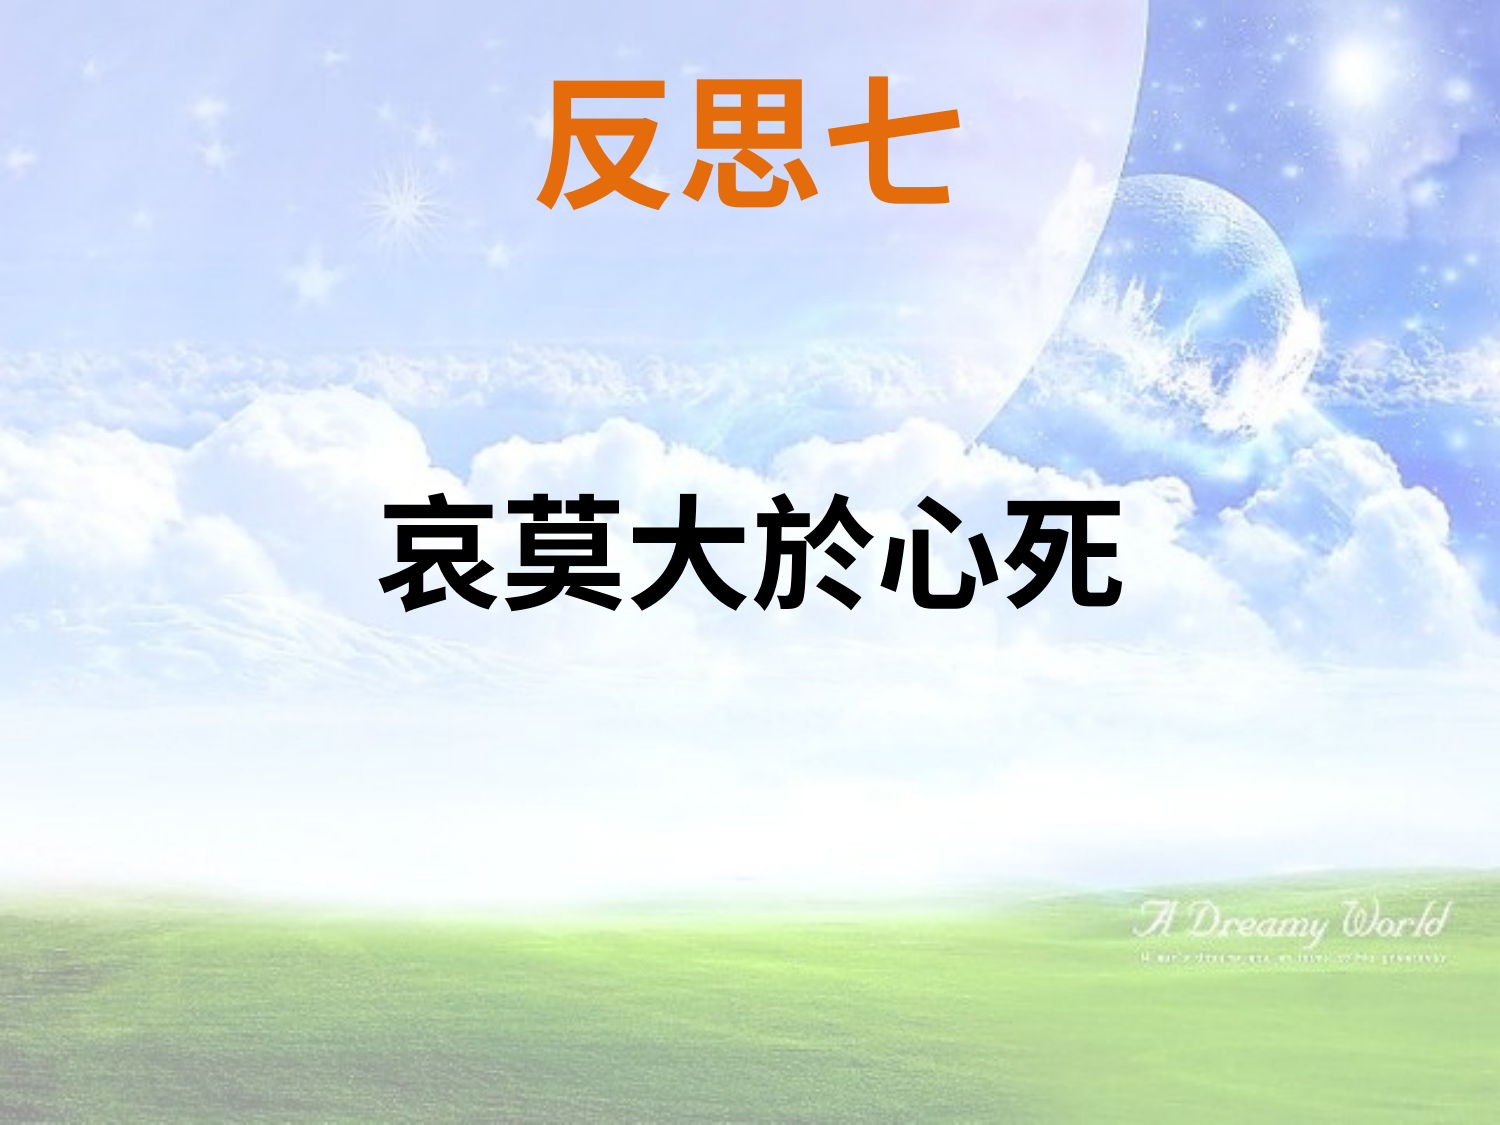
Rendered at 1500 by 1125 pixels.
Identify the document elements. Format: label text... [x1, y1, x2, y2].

picture [0, 0, 1500, 1125]
list 哀莫大於心死 [76, 468, 1427, 650]
title 反思七 [75, 45, 1425, 233]
